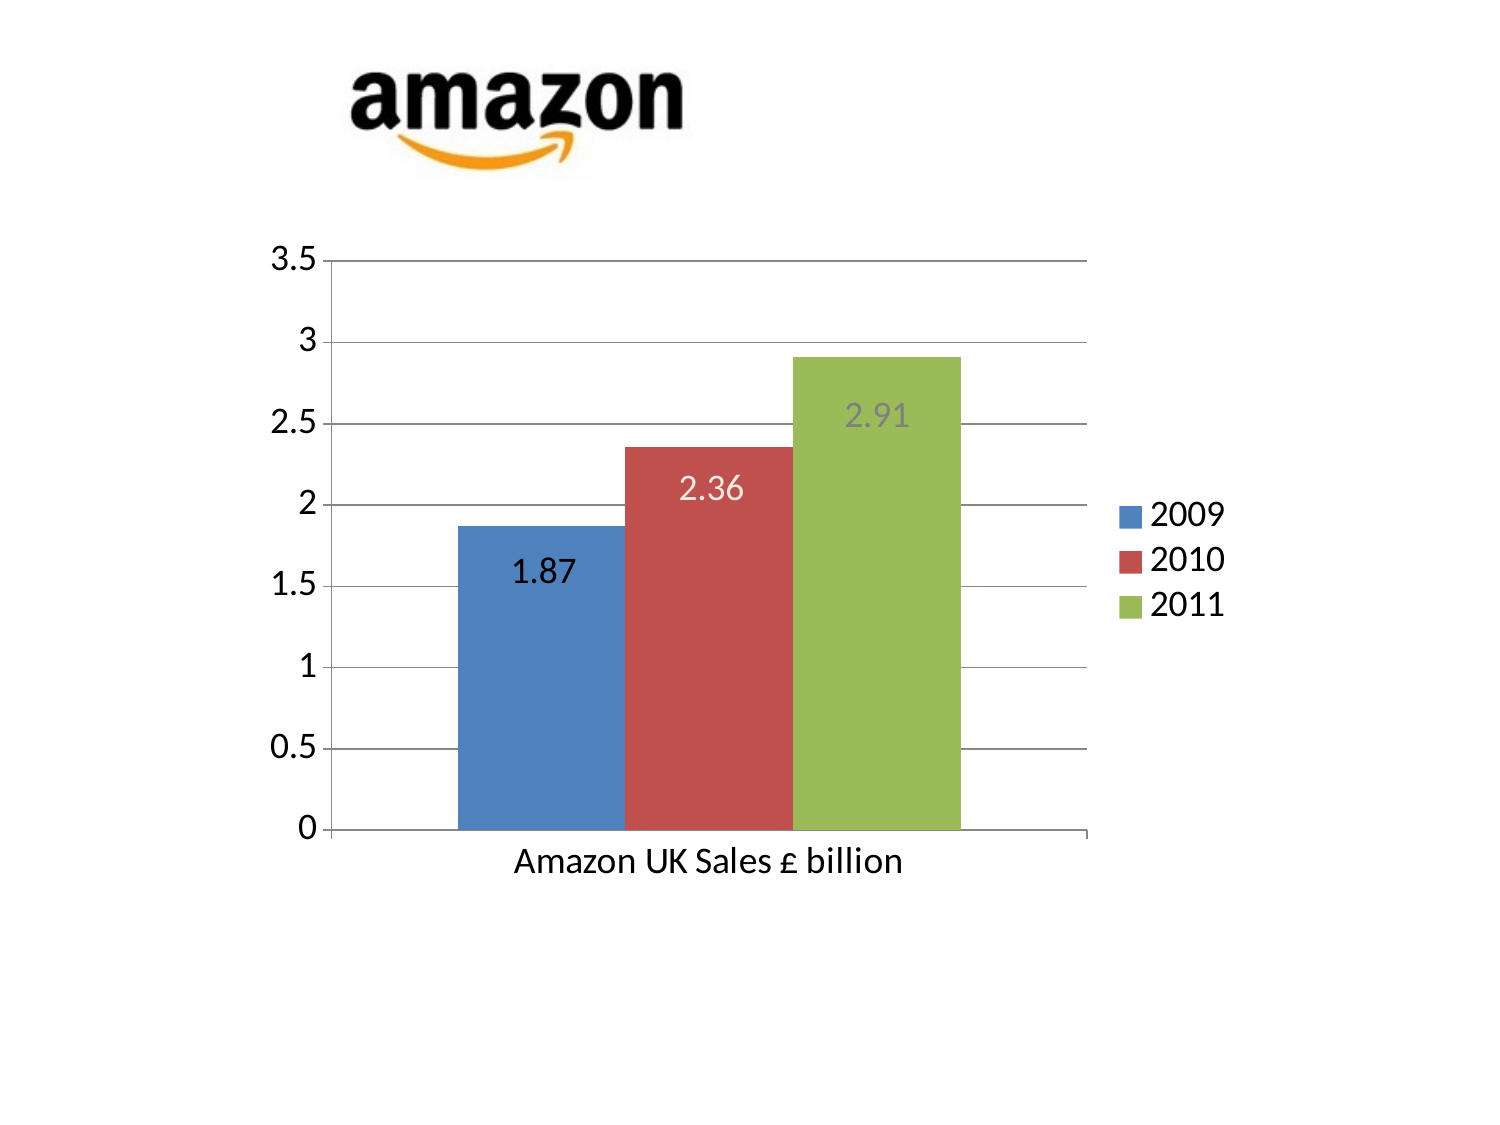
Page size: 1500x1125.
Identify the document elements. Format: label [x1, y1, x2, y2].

picture [336, 54, 703, 180]
chart [249, 228, 1251, 897]
